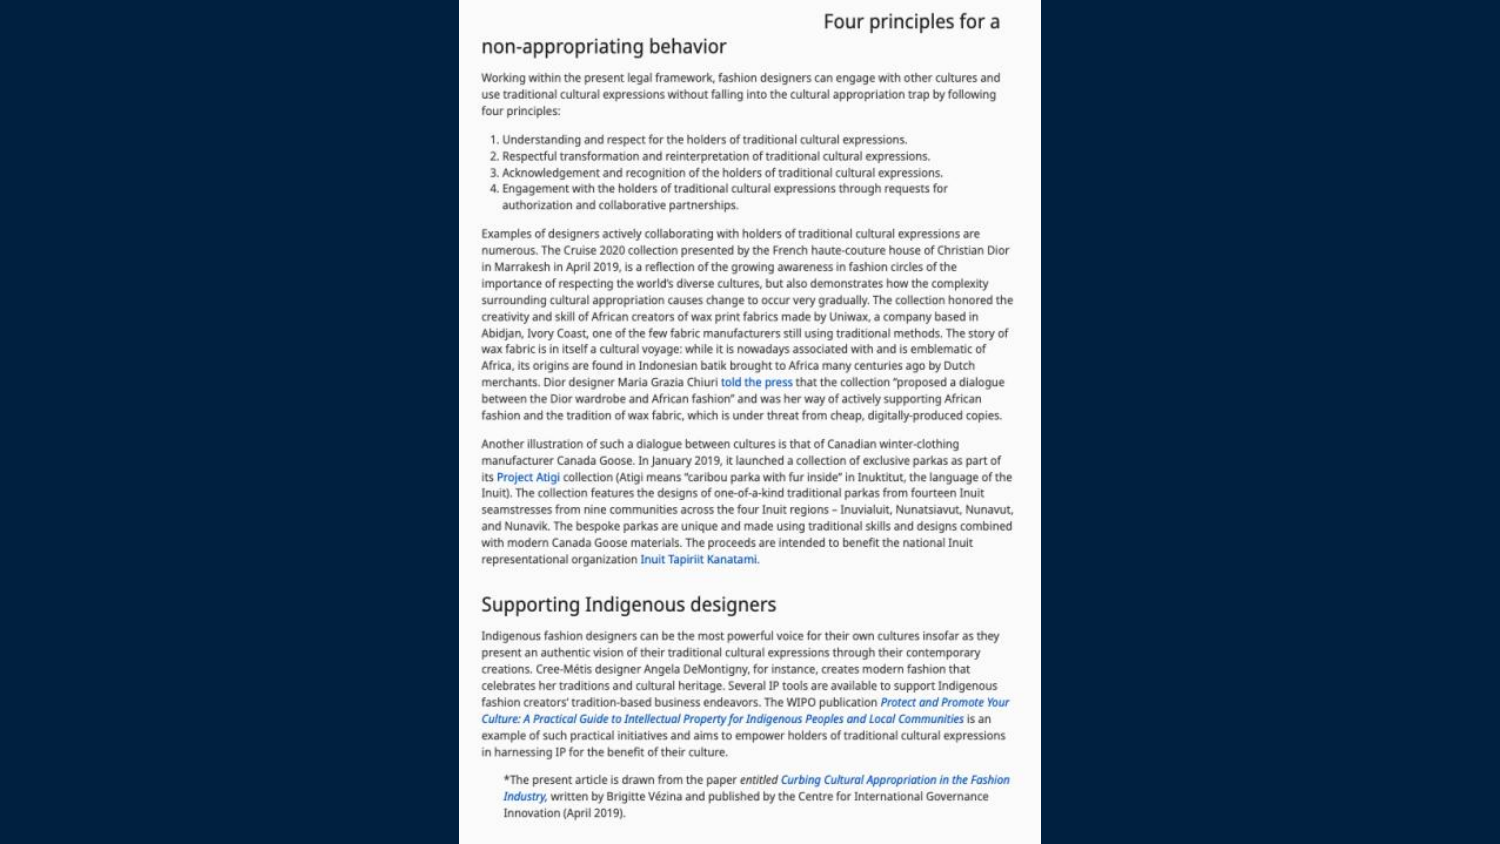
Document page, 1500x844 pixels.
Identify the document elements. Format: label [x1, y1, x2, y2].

picture [459, 0, 1041, 844]
